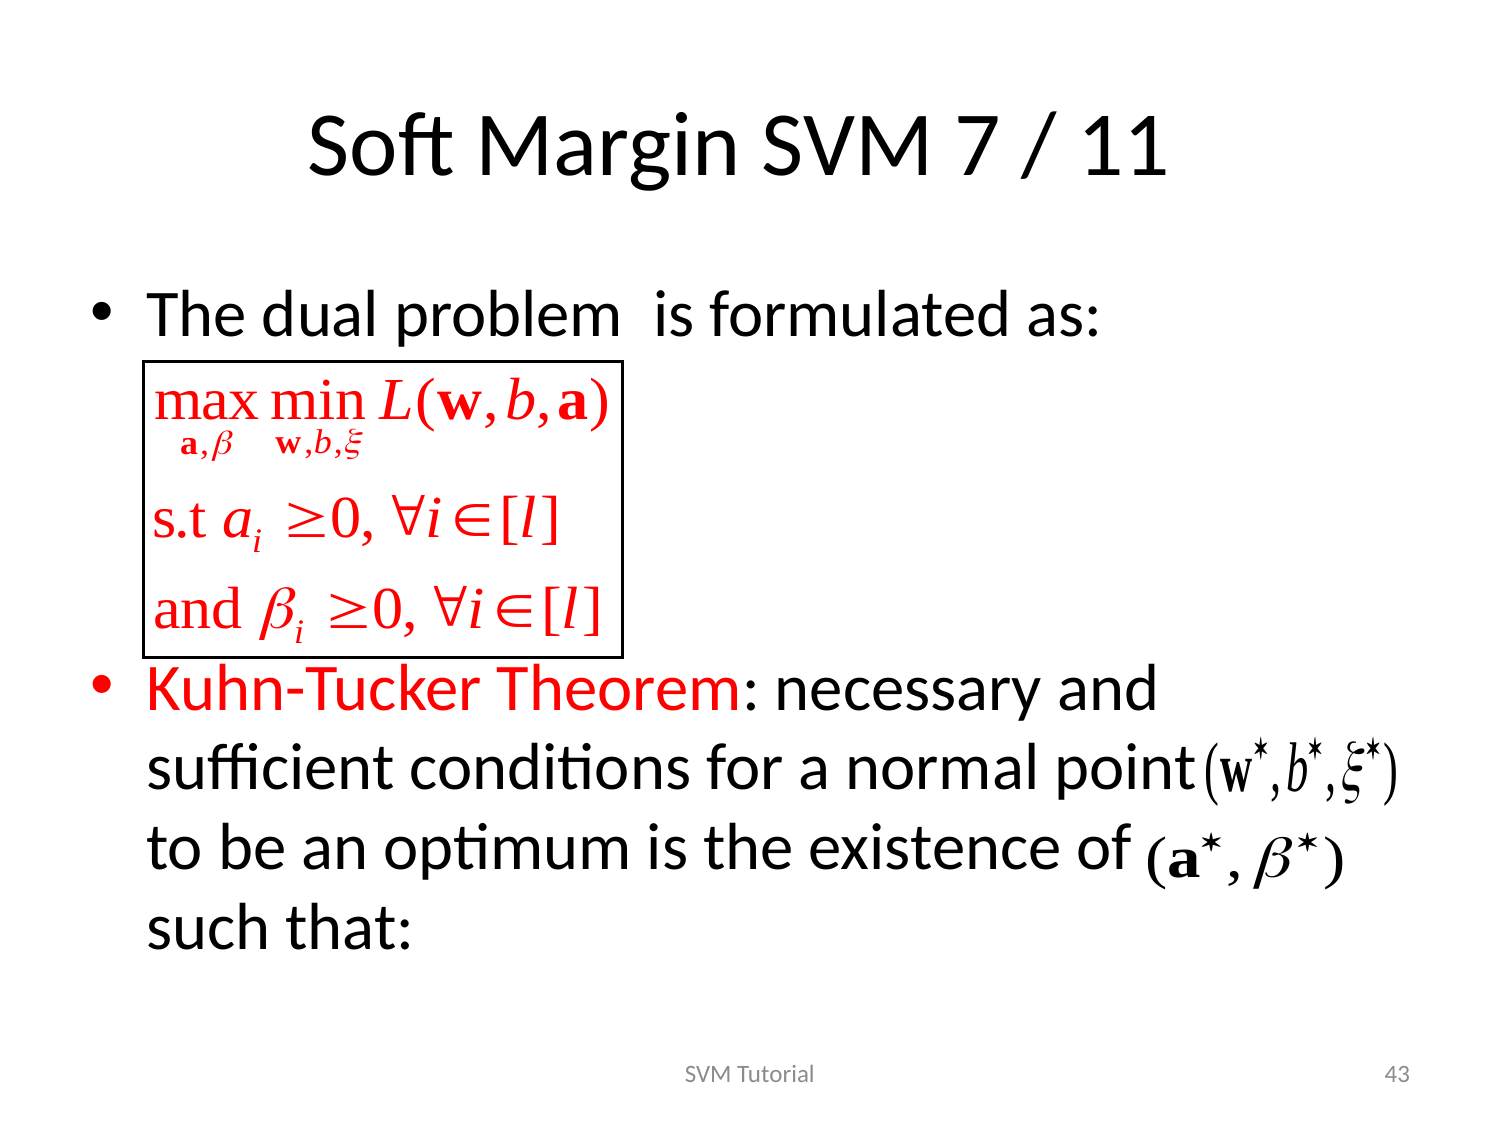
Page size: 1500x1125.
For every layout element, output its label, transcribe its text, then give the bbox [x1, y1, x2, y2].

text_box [144, 363, 622, 657]
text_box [1136, 814, 1360, 903]
slide_number 43 [1074, 1042, 1425, 1103]
footer SVM Tutorial [512, 1042, 988, 1103]
list The dual problem is formulated as: Kuhn-Tucker Theorem: necessary and sufficient conditions for a normal point to be an optimum is the existence of such that: [75, 262, 1425, 1005]
title Soft Margin SVM 7 / 11 [75, 45, 1425, 233]
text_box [1198, 714, 1407, 821]
